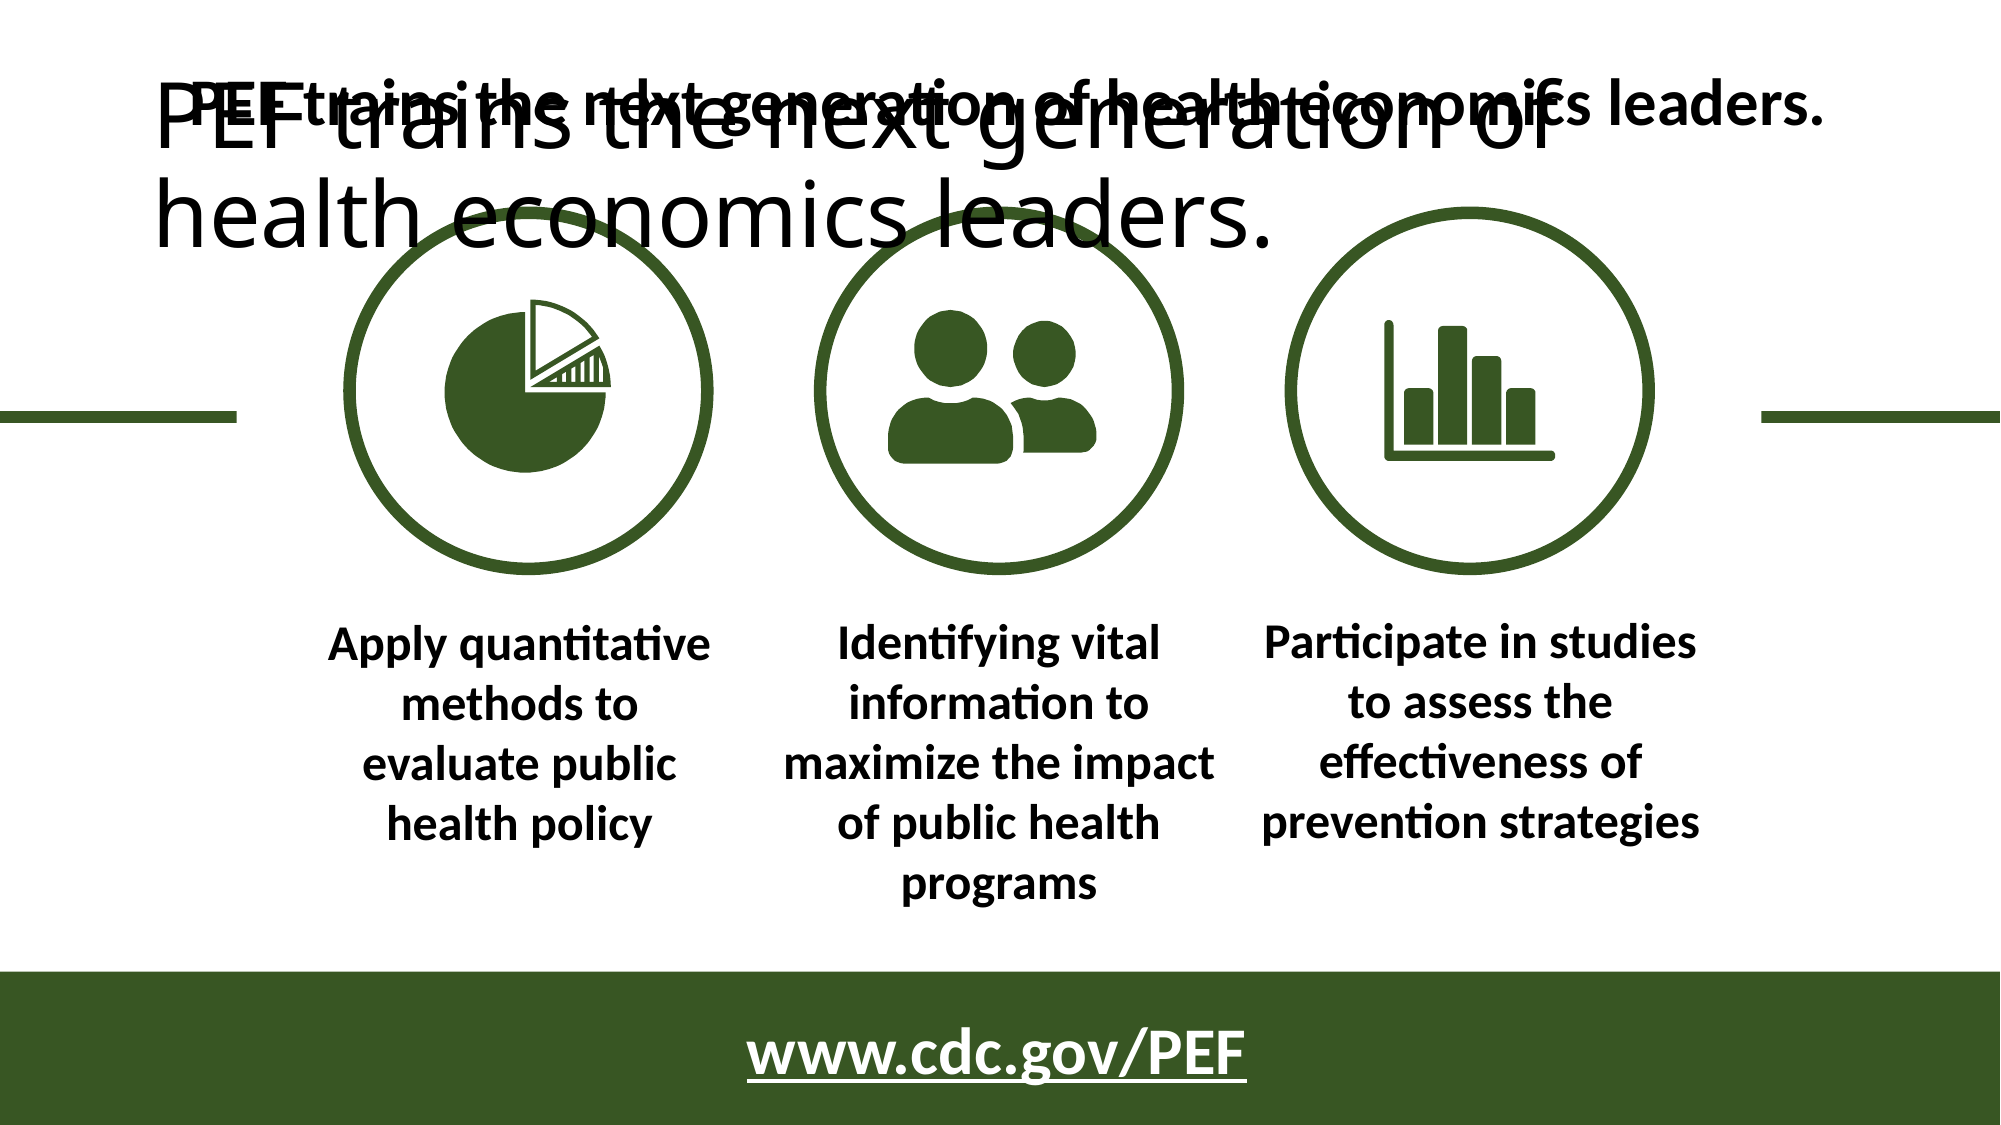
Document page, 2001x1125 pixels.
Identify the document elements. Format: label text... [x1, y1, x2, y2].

text_box Apply quantitative methods to evaluate public health policy [308, 603, 732, 858]
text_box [1384, 319, 1556, 461]
text_box [834, 278, 1164, 319]
text_box Participate in studies to assess the effectiveness of prevention strategies [1242, 600, 1719, 856]
text_box Identifying vital information to maximize the impact of public health programs [757, 602, 1242, 917]
text_box [0, 971, 2000, 1125]
text_box [1387, 550, 1553, 570]
text_box [1304, 278, 1635, 319]
text_box [446, 550, 611, 570]
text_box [0, 319, 2000, 550]
text_box www.cdc.gov/PEF [732, 1000, 1263, 1095]
text_box [916, 550, 1082, 570]
text_box [927, 309, 975, 319]
text_box PEF trains the next generation of health economics leaders. [76, 51, 1867, 147]
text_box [444, 299, 611, 473]
title PEF trains the next generation of health economics leaders. [137, 59, 1863, 278]
text_box [363, 278, 694, 319]
